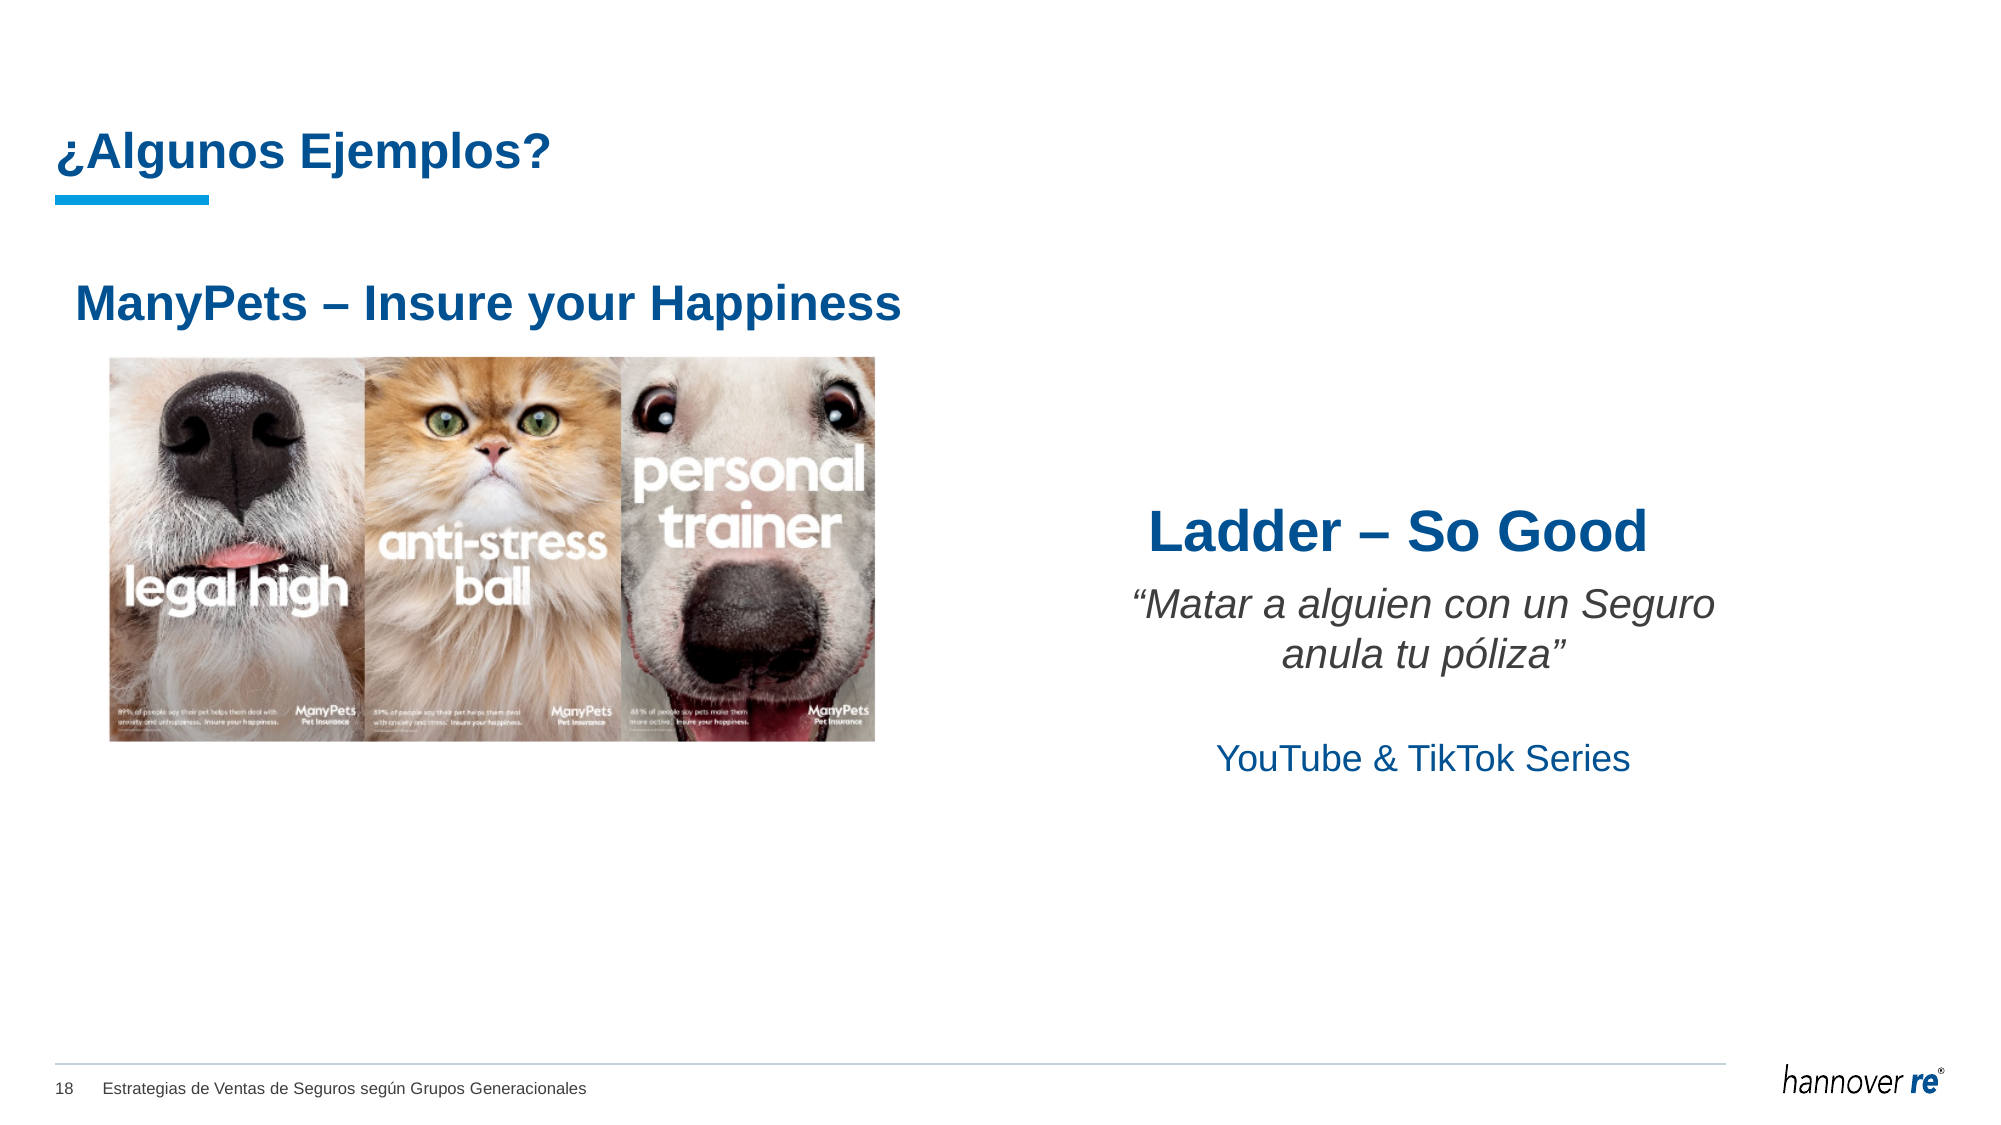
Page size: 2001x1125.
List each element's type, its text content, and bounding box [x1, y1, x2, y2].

text_box ManyPets – Insure your Happiness [74, 270, 975, 327]
text_box Ladder – So Good [1148, 493, 1736, 534]
picture [99, 351, 886, 749]
text_box “Matar a alguien con un Seguro anula tu póliza” YouTube & TikTok Series [1110, 576, 1736, 707]
title ¿Algunos Ejemplos? [55, 54, 1945, 185]
